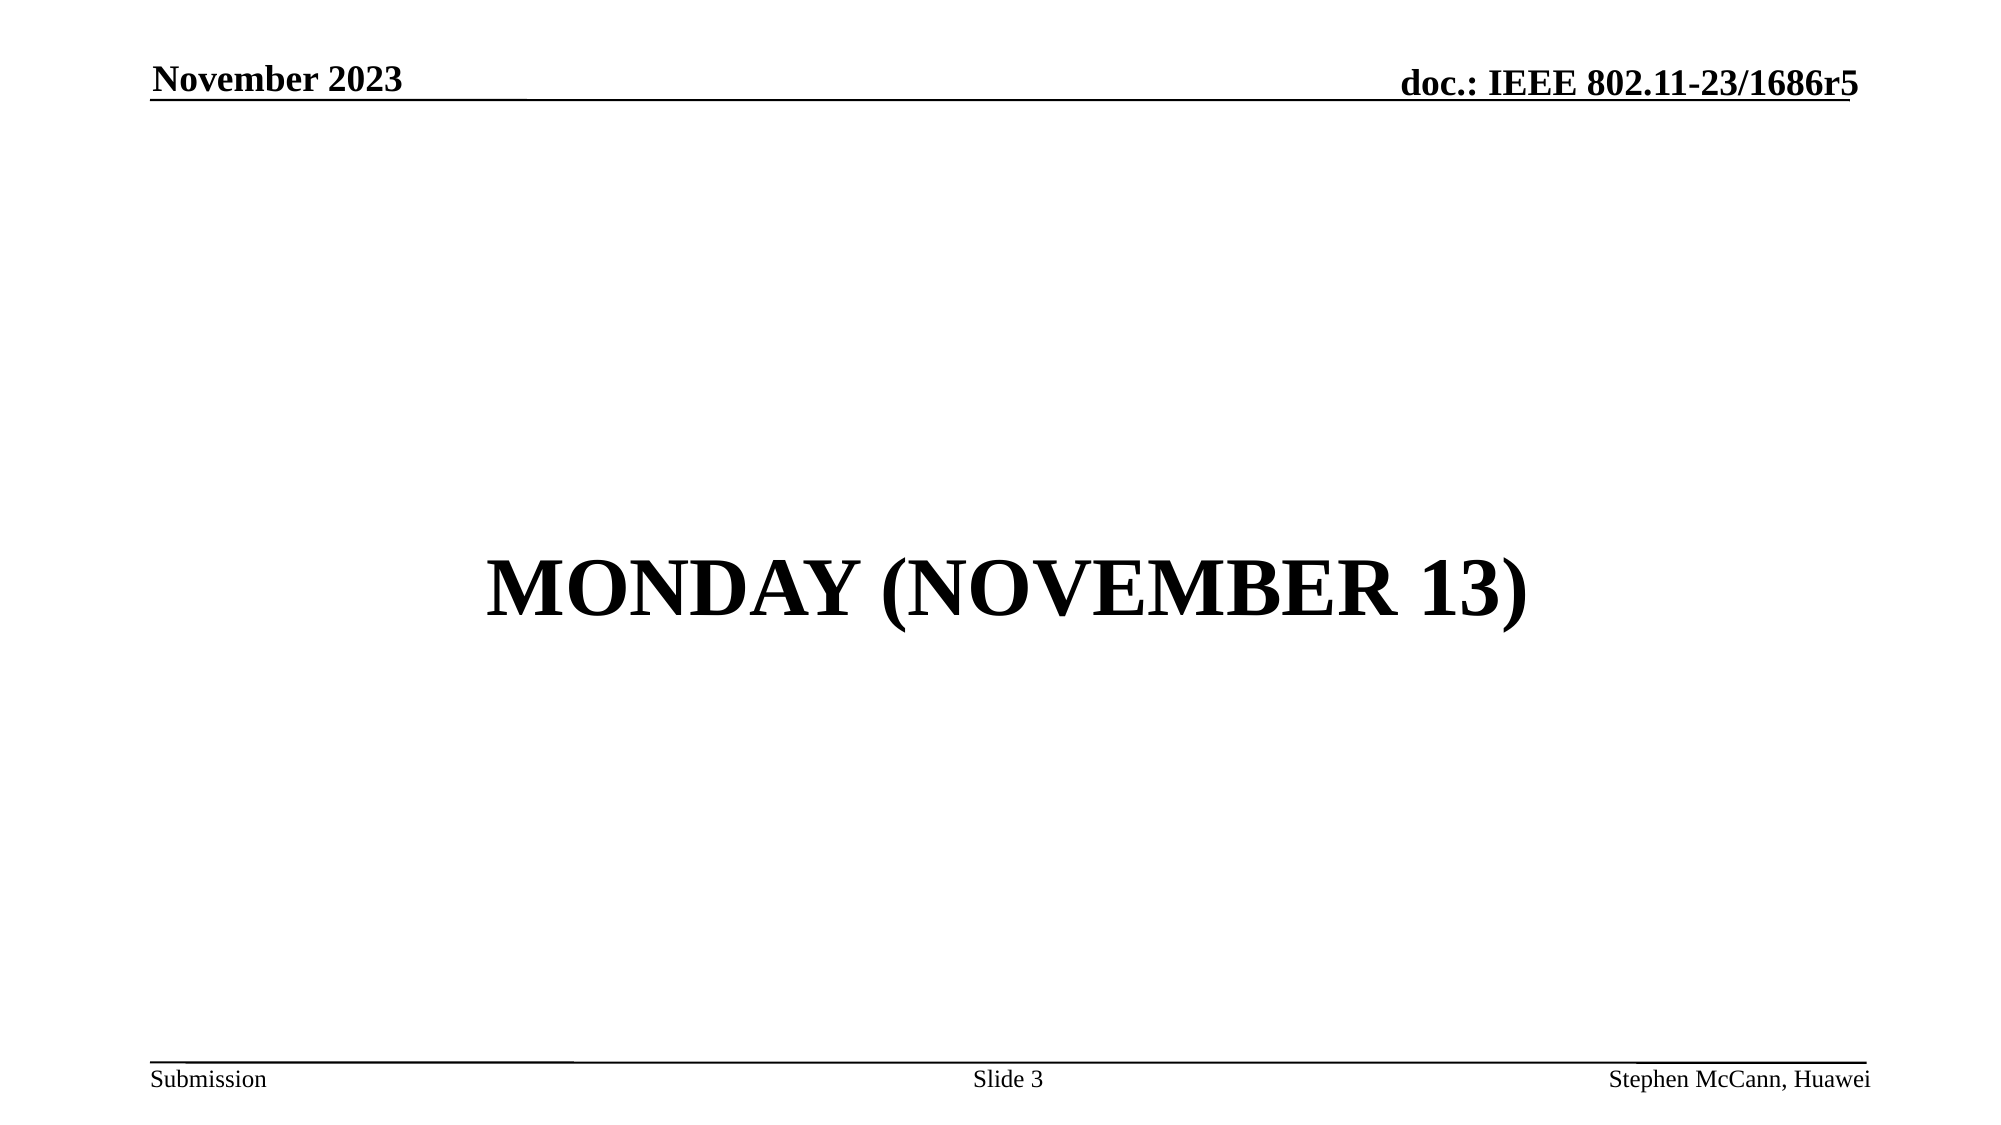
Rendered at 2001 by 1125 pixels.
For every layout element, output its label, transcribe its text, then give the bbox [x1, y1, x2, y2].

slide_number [152, 54, 563, 100]
slide_number Slide 3 [950, 1061, 1067, 1123]
footer Stephen McCann, Huawei [1174, 1061, 1872, 1093]
title monDAY (November 13) [157, 524, 1859, 749]
